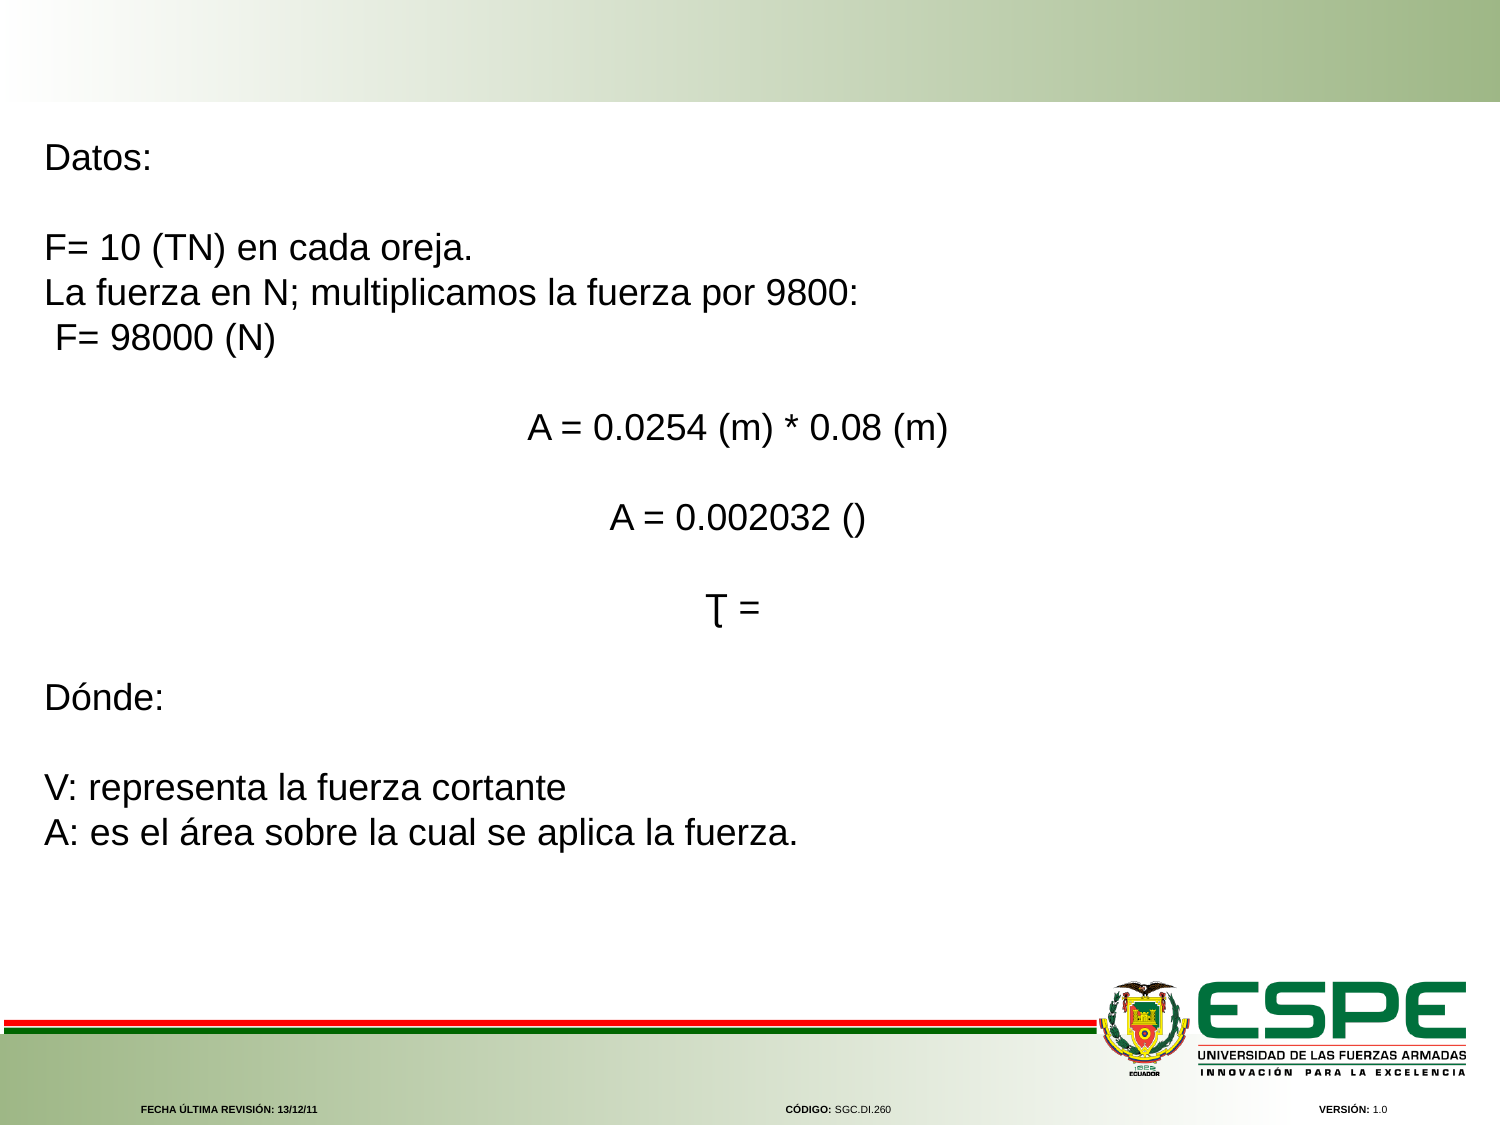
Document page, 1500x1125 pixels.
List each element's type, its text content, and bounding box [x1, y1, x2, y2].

picture [1099, 981, 1466, 1076]
slide_number VERSIÓN: 1.0 [1281, 1092, 1425, 1125]
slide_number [63, 1091, 396, 1125]
footer CÓDIGO: SGC.DI.260 [719, 1092, 958, 1125]
